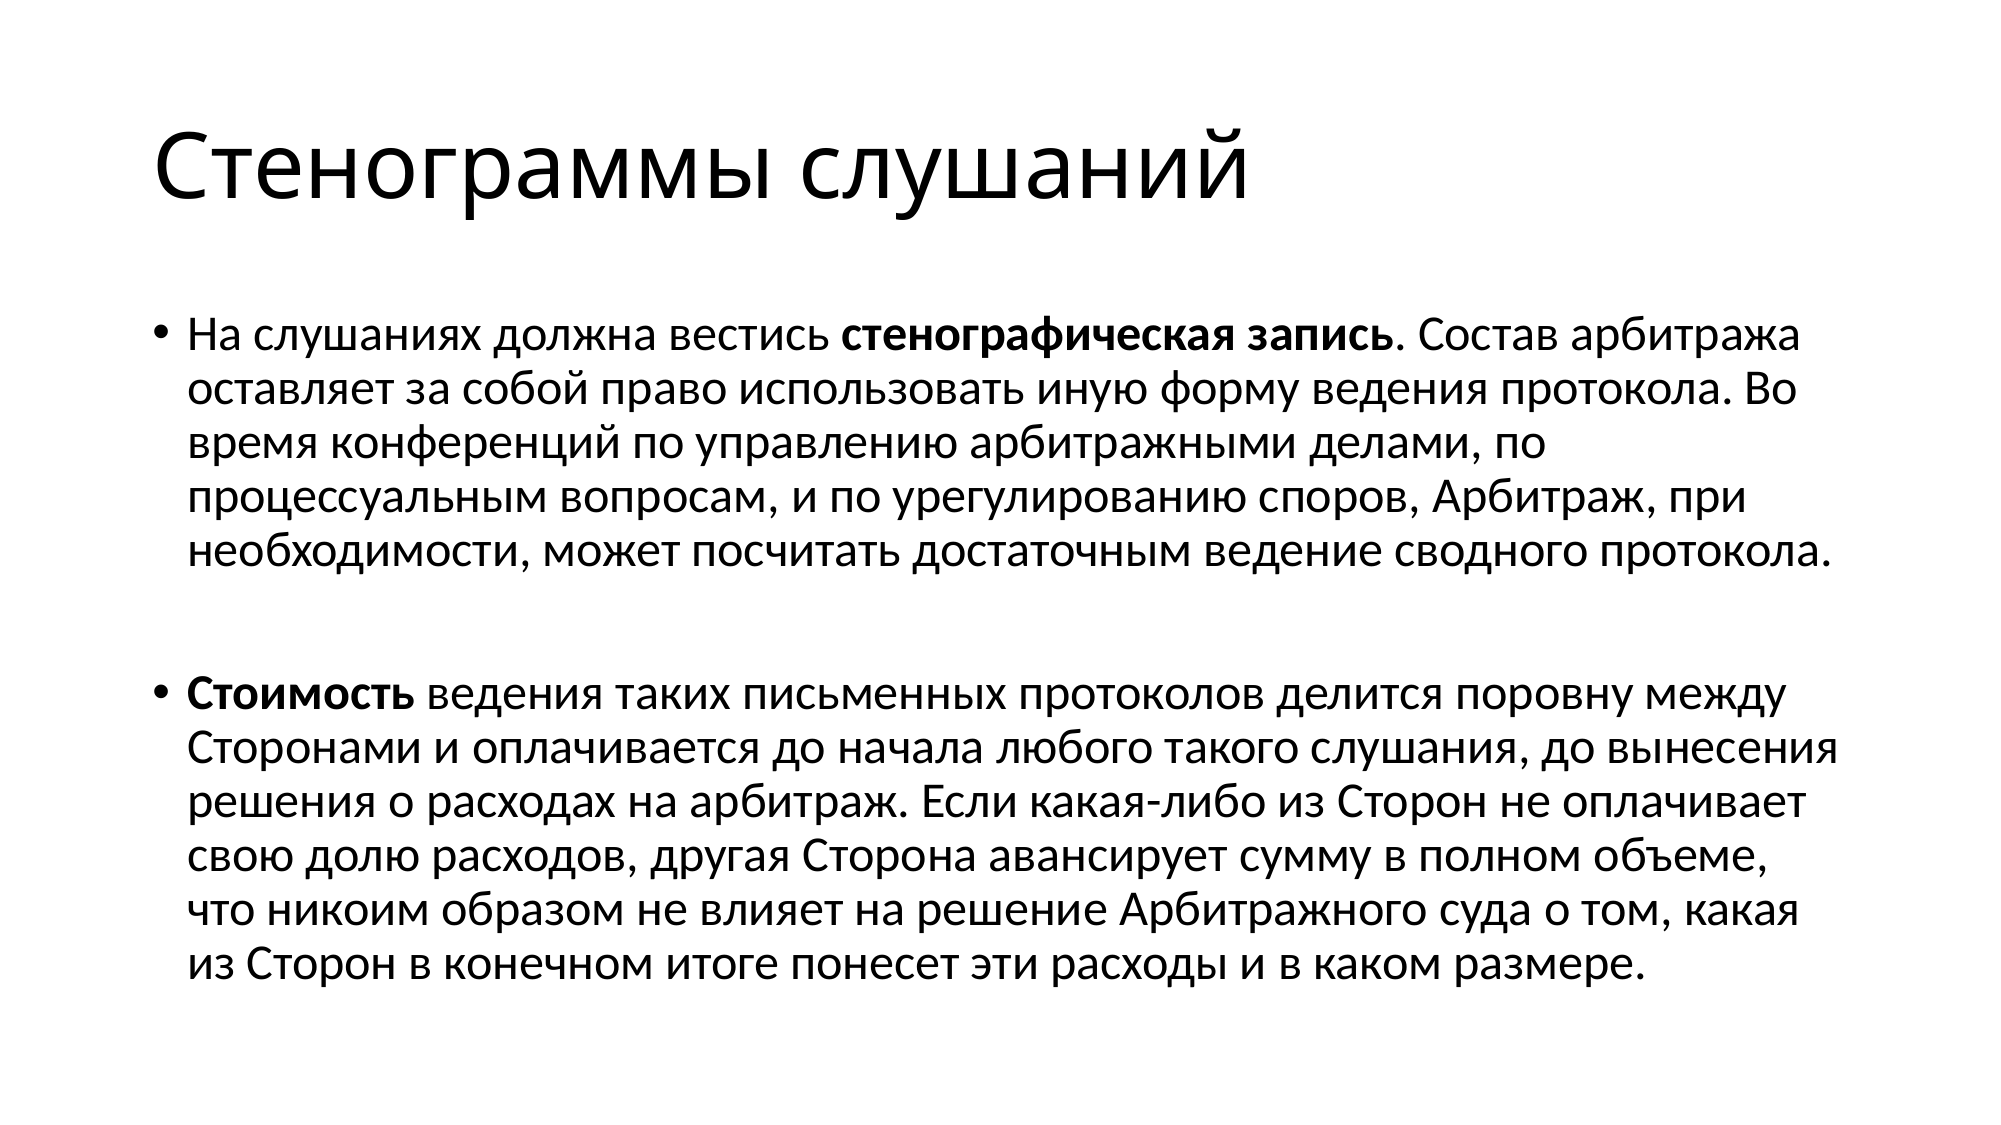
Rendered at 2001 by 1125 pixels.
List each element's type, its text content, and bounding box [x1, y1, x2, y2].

list На слушаниях должна вестись стенографическая запись. Состав арбитража оставляет за собой право использовать иную форму ведения протокола. Во время конференций по управлению арбитражными делами, по процессуальным вопросам, и по урегулированию споров, Арбитраж, при необходимости, может посчитать достаточным ведение сводного протокола. Стоимость ведения таких письменных протоколов делится поровну между Сторонами и оплачивается до начала любого такого слушания, до вынесения решения о расходах на арбитраж. Если какая-либо из Сторон не оплачивает свою долю расходов, другая Сторона авансирует сумму в полном объеме, что никоим образом не влияет на решение Арбитражного суда о том, какая из Сторон в конечном итоге понесет эти расходы и в каком размере. [137, 299, 1863, 1014]
title Стенограммы слушаний [137, 59, 1863, 278]
